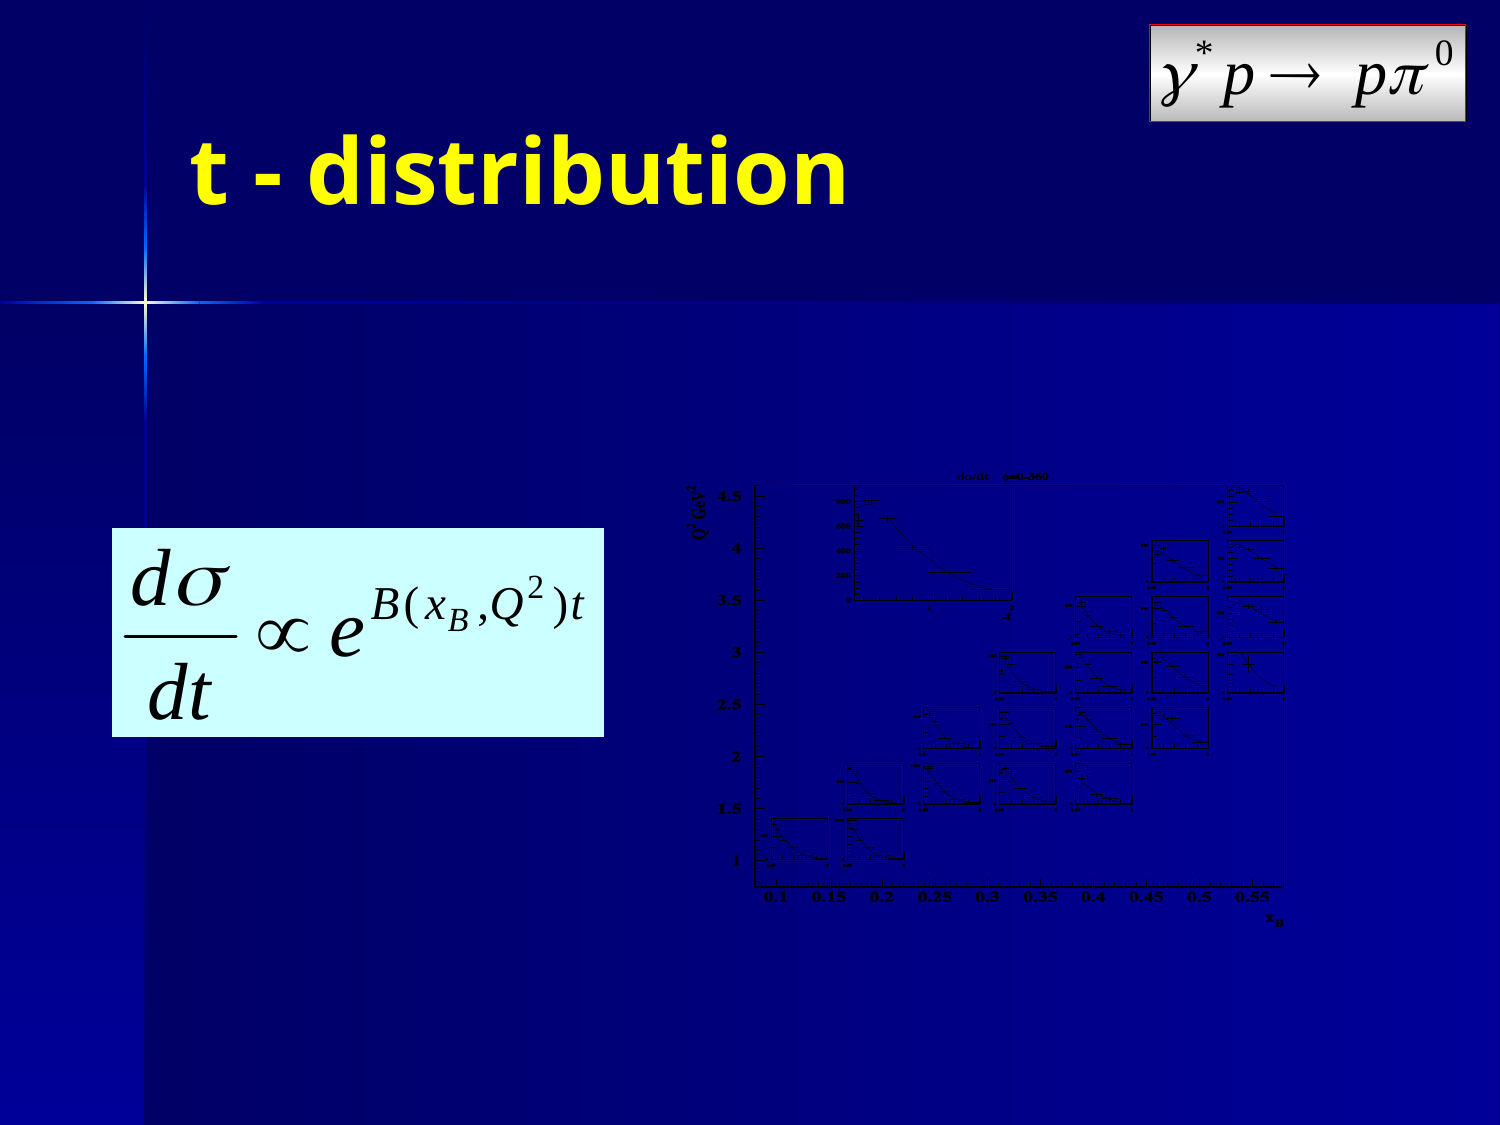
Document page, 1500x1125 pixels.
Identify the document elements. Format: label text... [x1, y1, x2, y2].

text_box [111, 528, 605, 738]
title t - distribution [174, 49, 1413, 286]
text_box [1149, 24, 1467, 122]
picture [648, 299, 1363, 1063]
